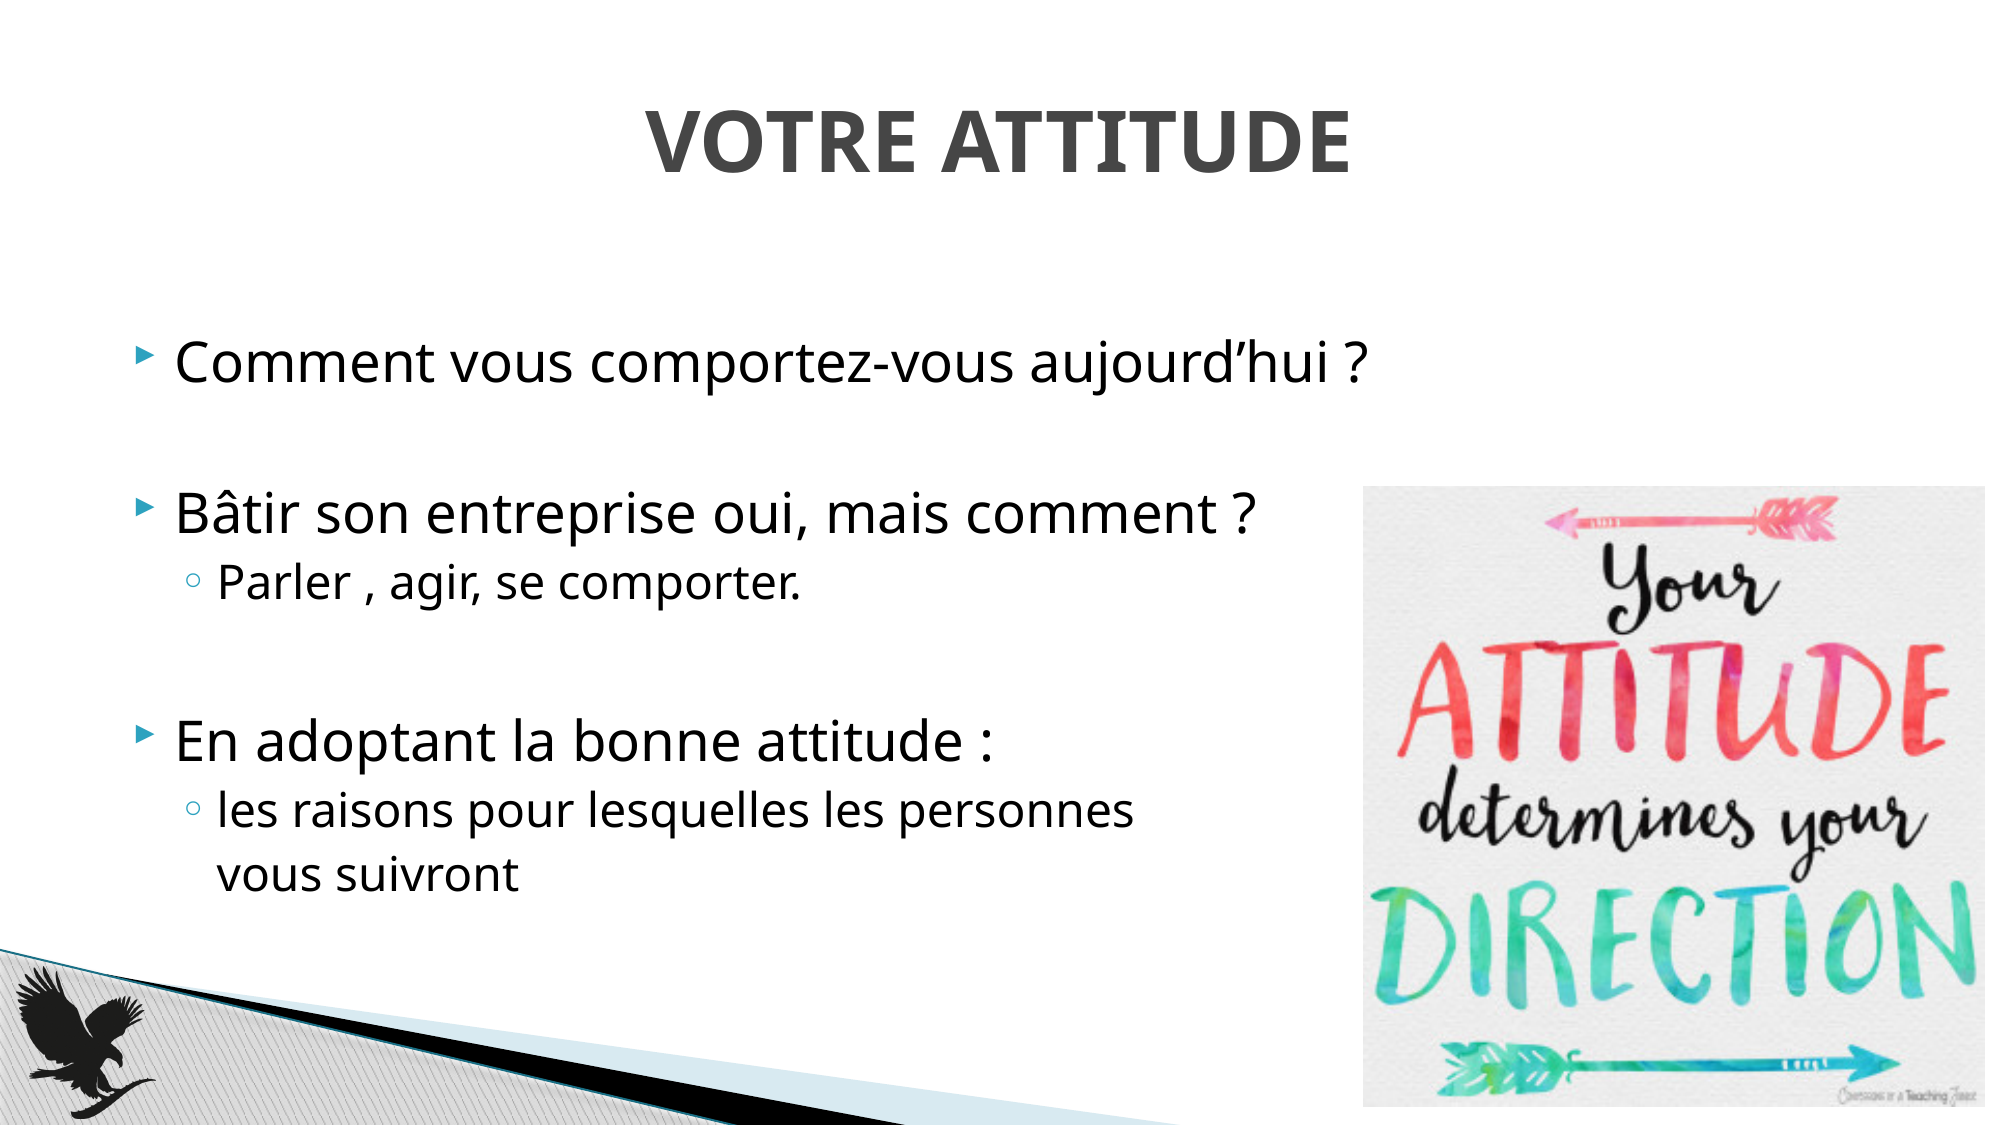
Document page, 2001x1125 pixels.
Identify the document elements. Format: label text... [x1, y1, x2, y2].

picture [16, 966, 156, 1120]
picture [1363, 485, 1985, 1107]
list Comment vous comportez-vous aujourd’hui ? Bâtir son entreprise oui, mais comment ? Parler , agir, se comporter. En adoptant la bonne attitude : les raisons pour lesquelles les personnes vous suivront [99, 318, 1900, 920]
title VOTRE ATTITUDE [99, 45, 1900, 233]
